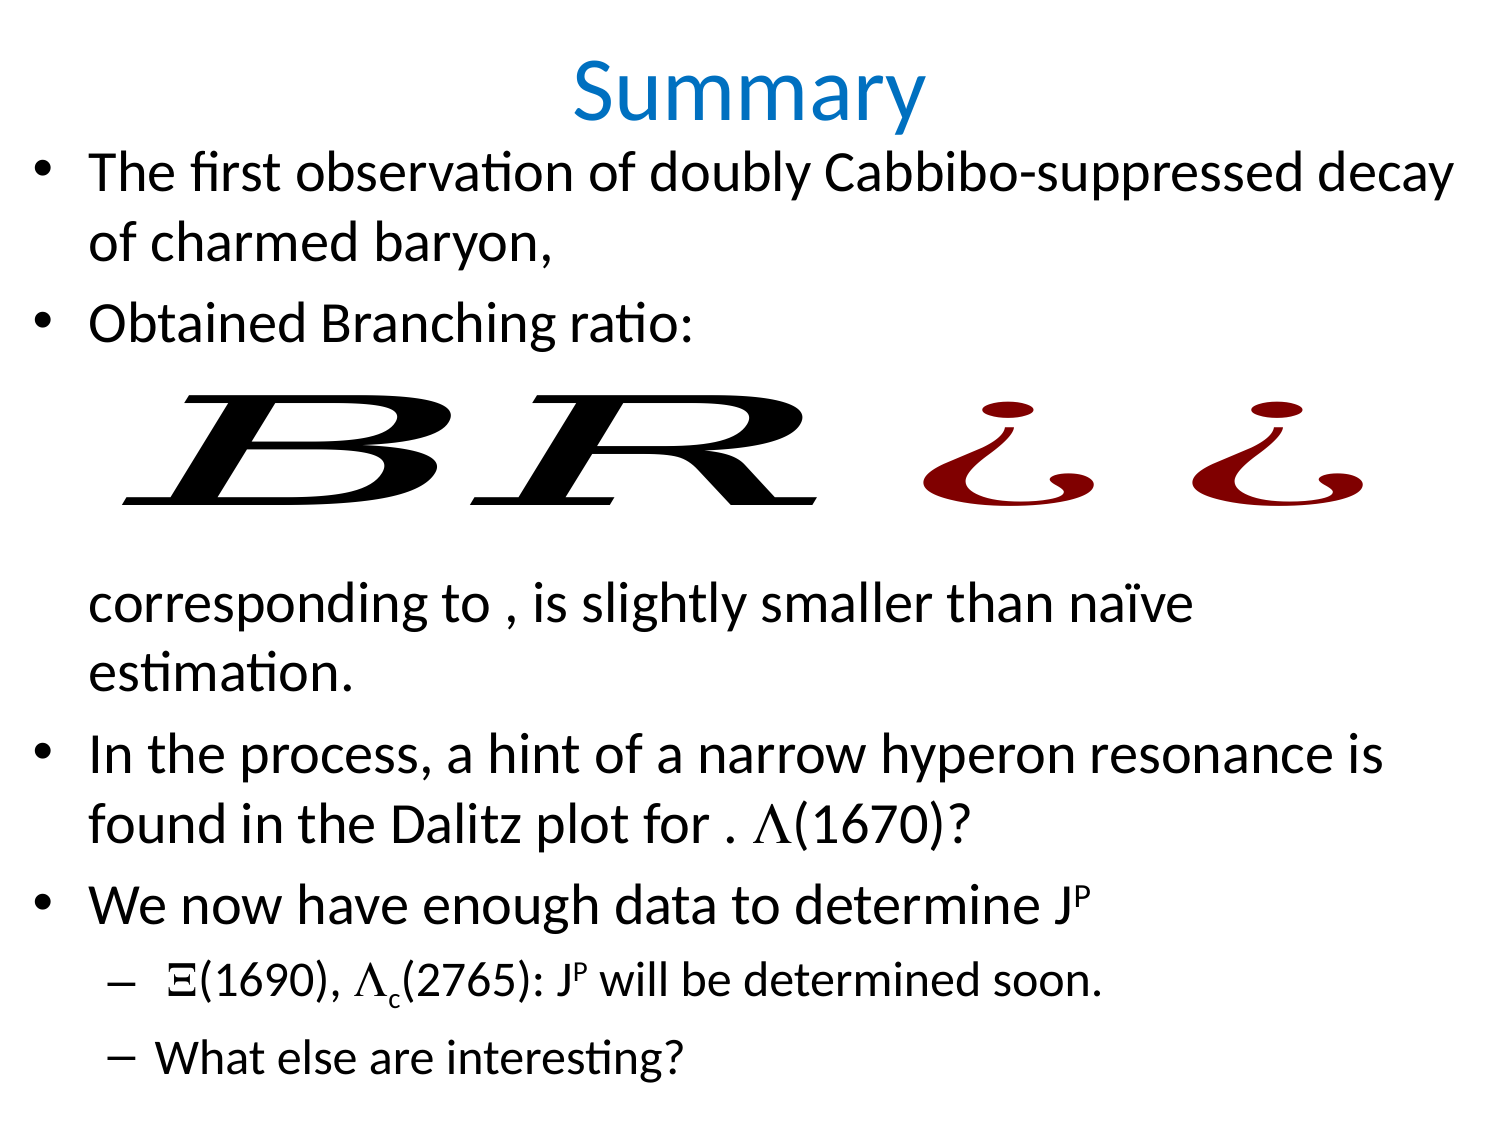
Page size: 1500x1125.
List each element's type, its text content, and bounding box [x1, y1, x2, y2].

title Summary [75, 7, 1425, 161]
